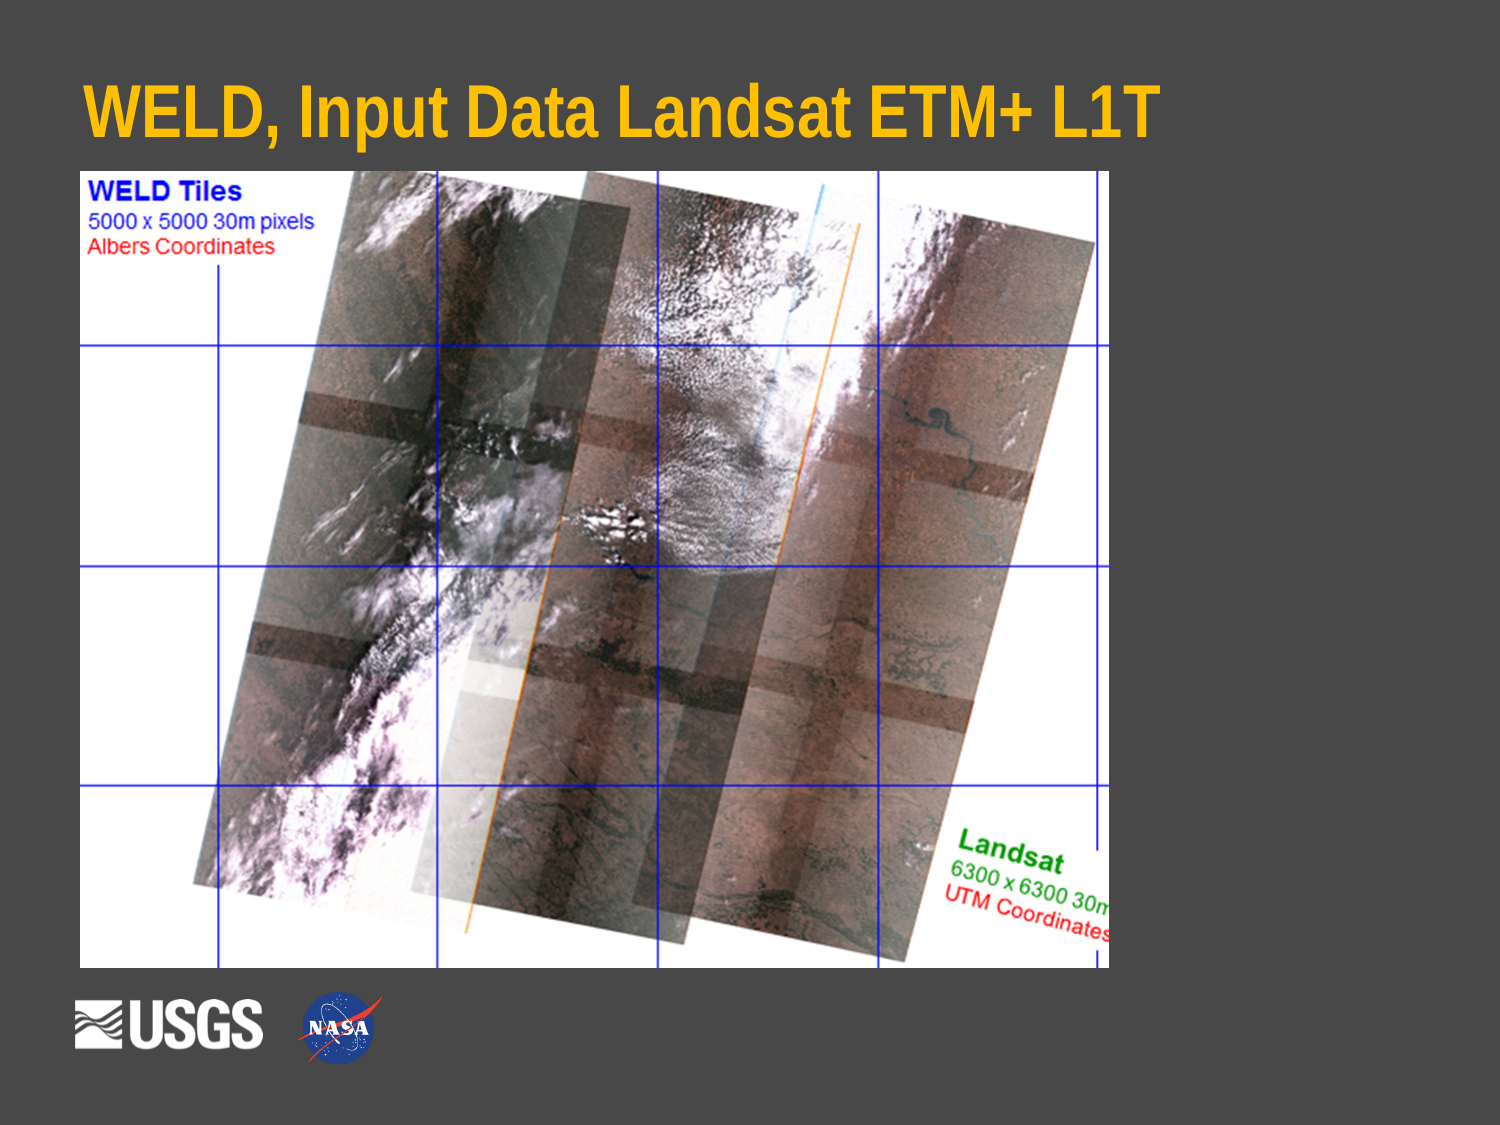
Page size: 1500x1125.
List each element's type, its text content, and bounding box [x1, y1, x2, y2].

picture [298, 992, 383, 1064]
picture [79, 171, 1109, 968]
title WELD, Input Data Landsat ETM+ L1T [68, 12, 1433, 202]
